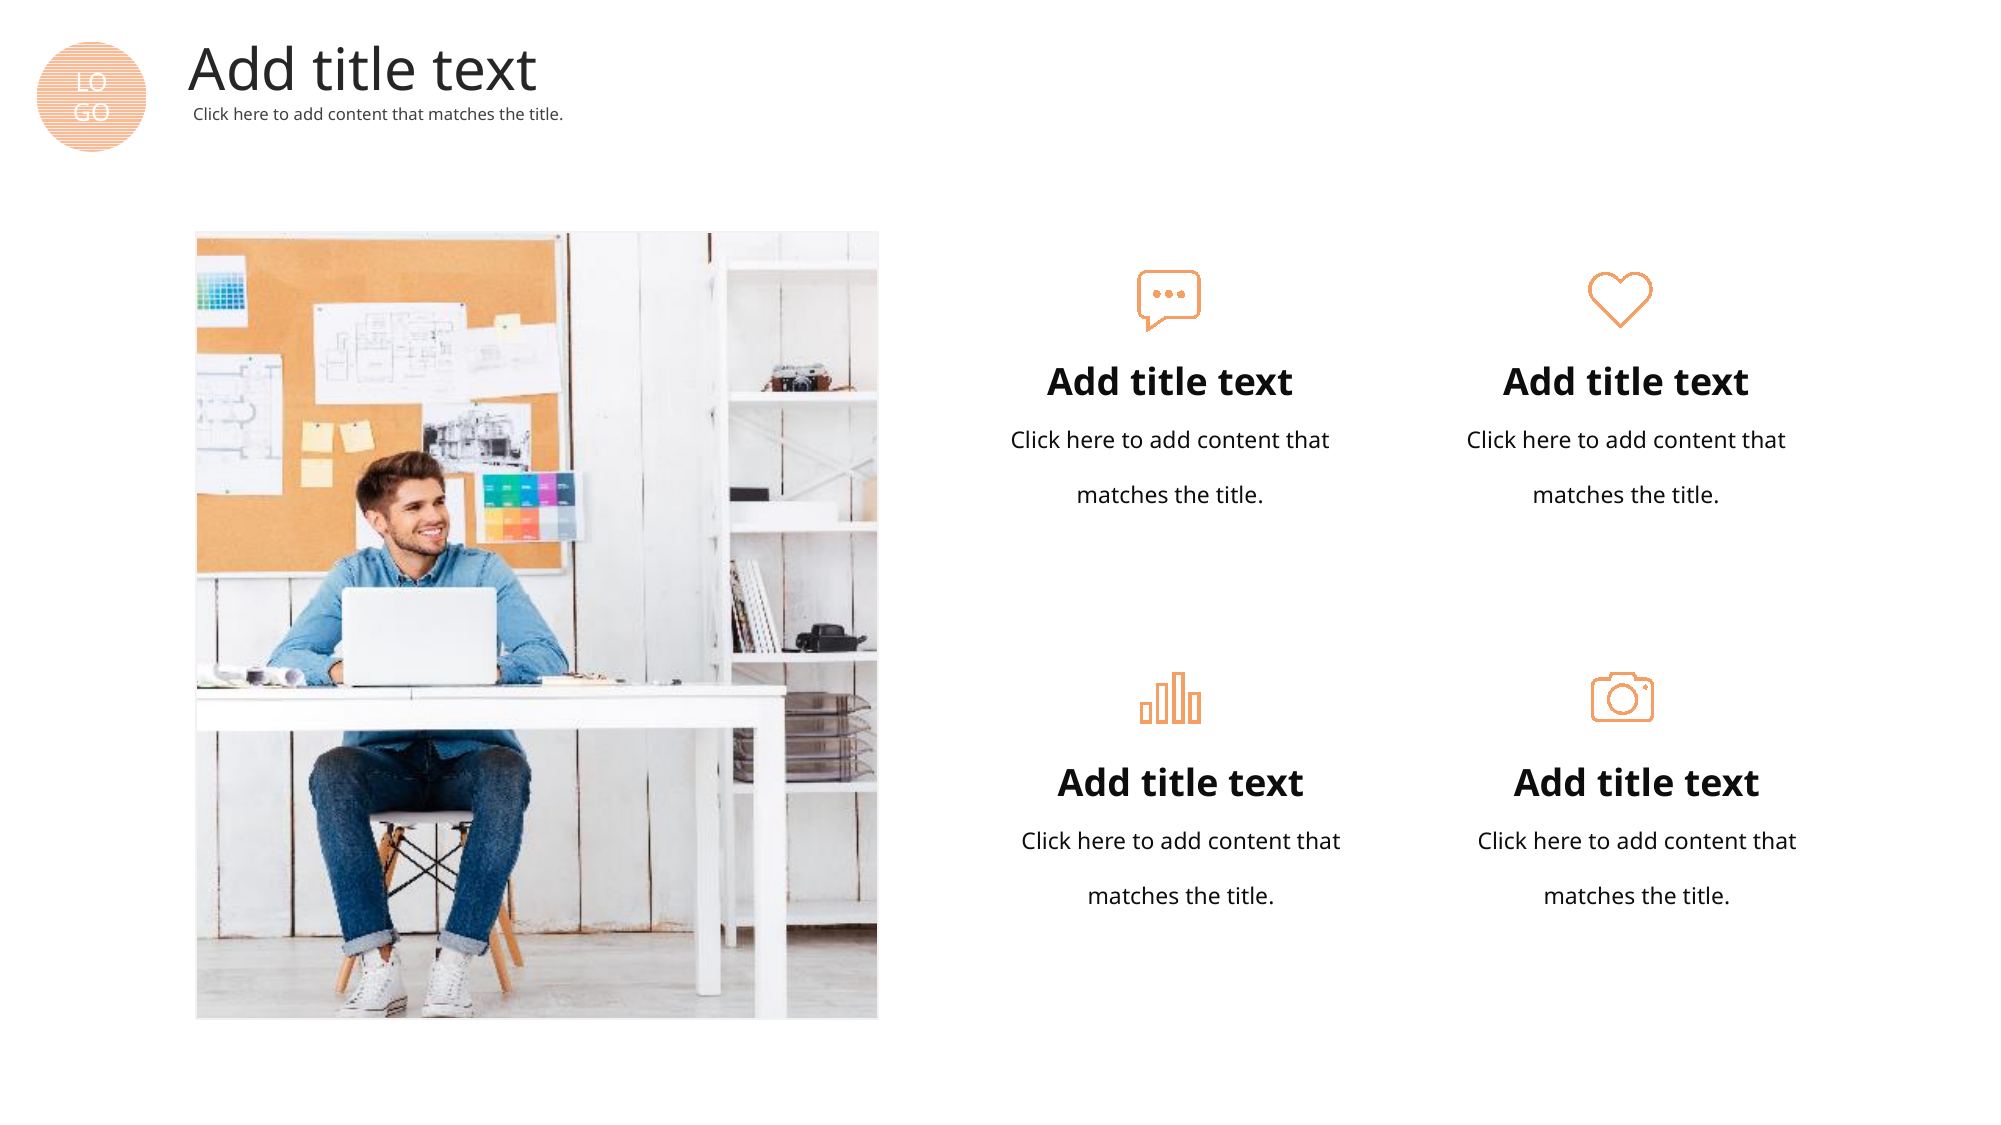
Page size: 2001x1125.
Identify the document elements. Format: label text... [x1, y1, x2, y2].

text_box [1591, 672, 1654, 722]
text_box [1188, 692, 1201, 724]
text_box LOGO [35, 40, 147, 153]
text_box [1588, 272, 1653, 328]
text_box [1140, 702, 1152, 724]
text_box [1432, 350, 1821, 510]
text_box Add title text [146, 24, 580, 110]
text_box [976, 350, 1365, 510]
text_box [195, 231, 879, 1020]
text_box [1172, 672, 1185, 724]
text_box Click here to add content that matches the title. [185, 89, 618, 128]
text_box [986, 751, 1376, 911]
text_box [1137, 270, 1201, 332]
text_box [1442, 751, 1832, 911]
text_box [1156, 683, 1168, 724]
